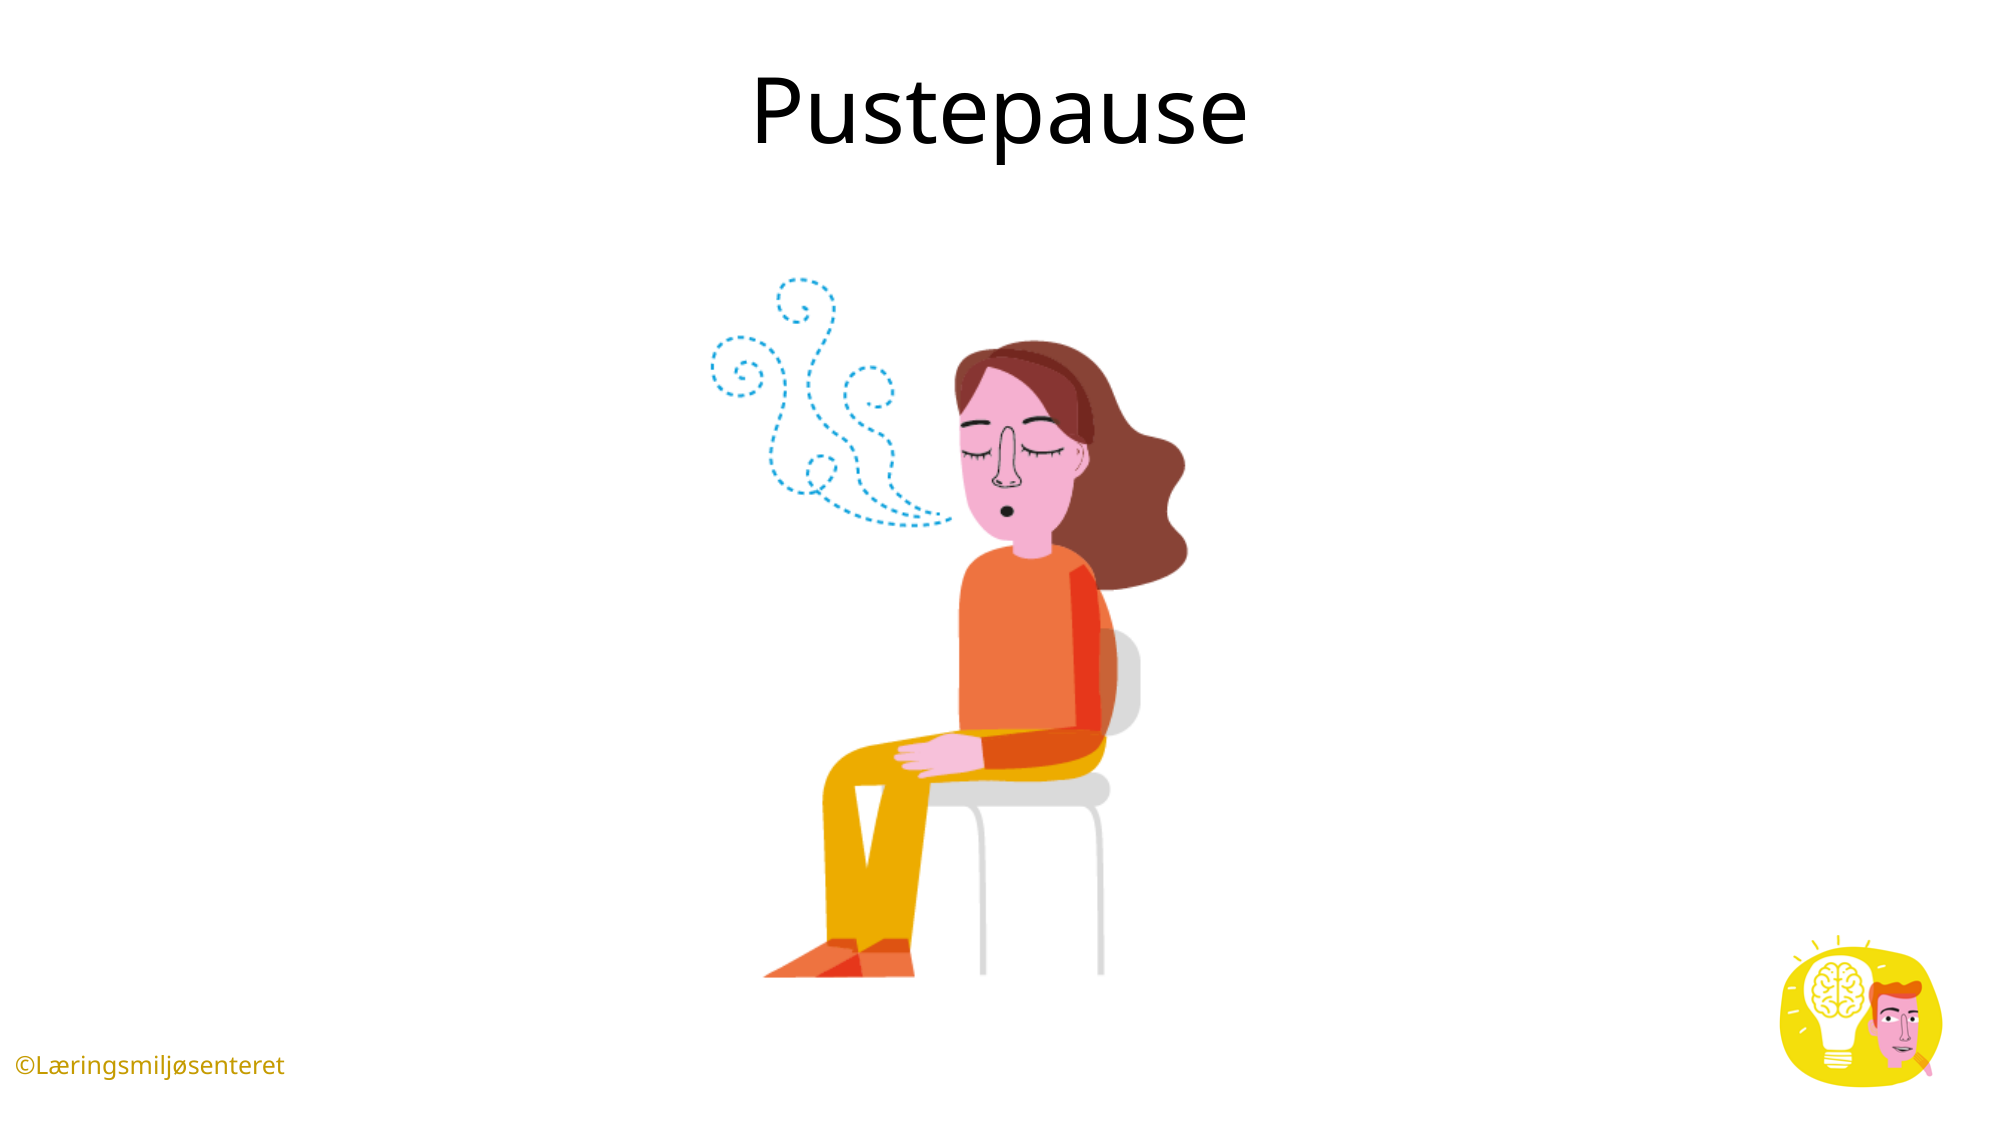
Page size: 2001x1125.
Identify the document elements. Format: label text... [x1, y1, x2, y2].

picture [1779, 935, 1945, 1089]
text_box ©Læringsmiljøsenteret [0, 1042, 560, 1088]
title Pustepause [137, 59, 1863, 278]
picture [677, 266, 1221, 1070]
